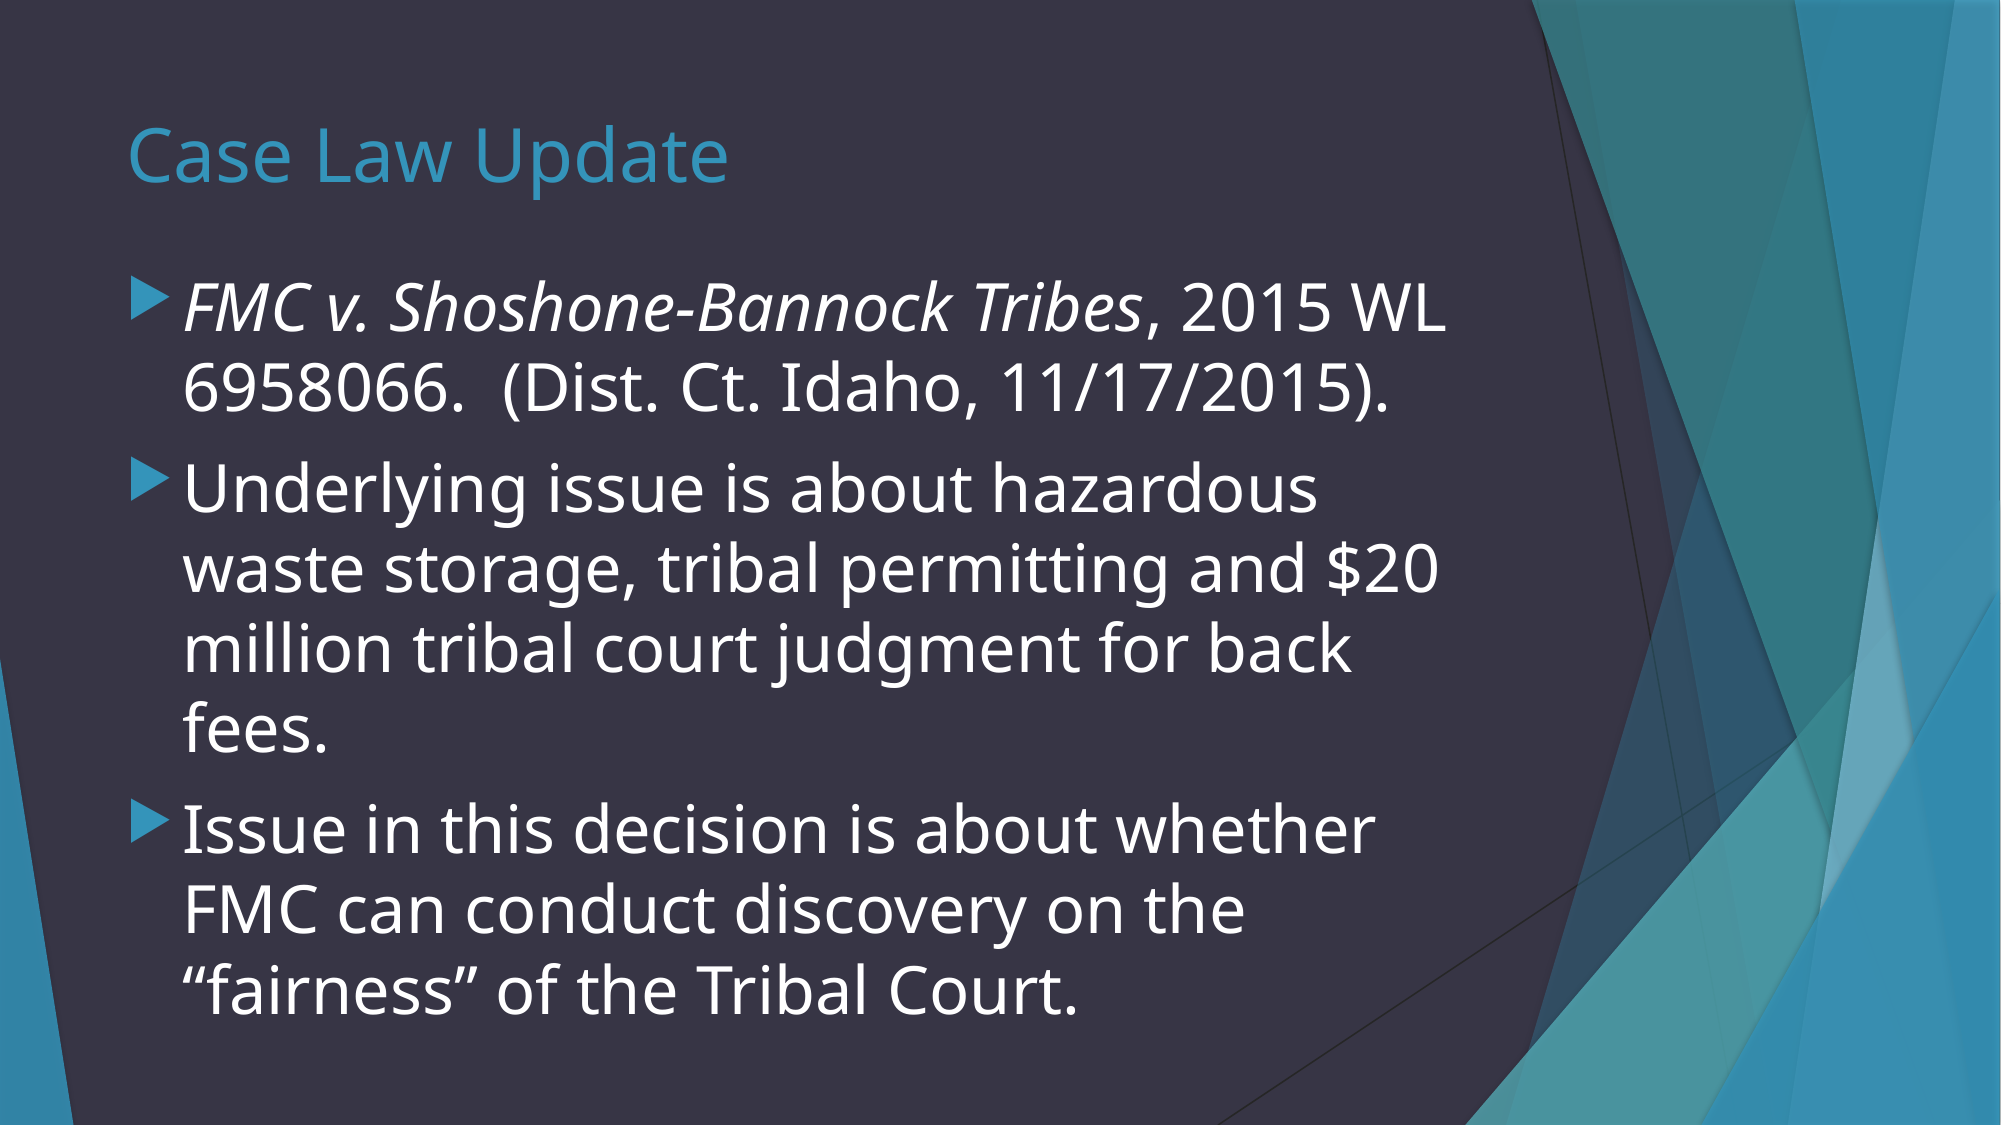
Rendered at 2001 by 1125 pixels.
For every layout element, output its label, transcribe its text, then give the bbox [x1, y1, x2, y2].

list FMC v. Shoshone-Bannock Tribes, 2015 WL 6958066. (Dist. Ct. Idaho, 11/17/2015). Underlying issue is about hazardous waste storage, tribal permitting and $20 million tribal court judgment for back fees. Issue in this decision is about whether FMC can conduct discovery on the “fairness” of the Tribal Court. [111, 257, 1522, 1039]
title Case Law Update [111, 99, 1522, 234]
